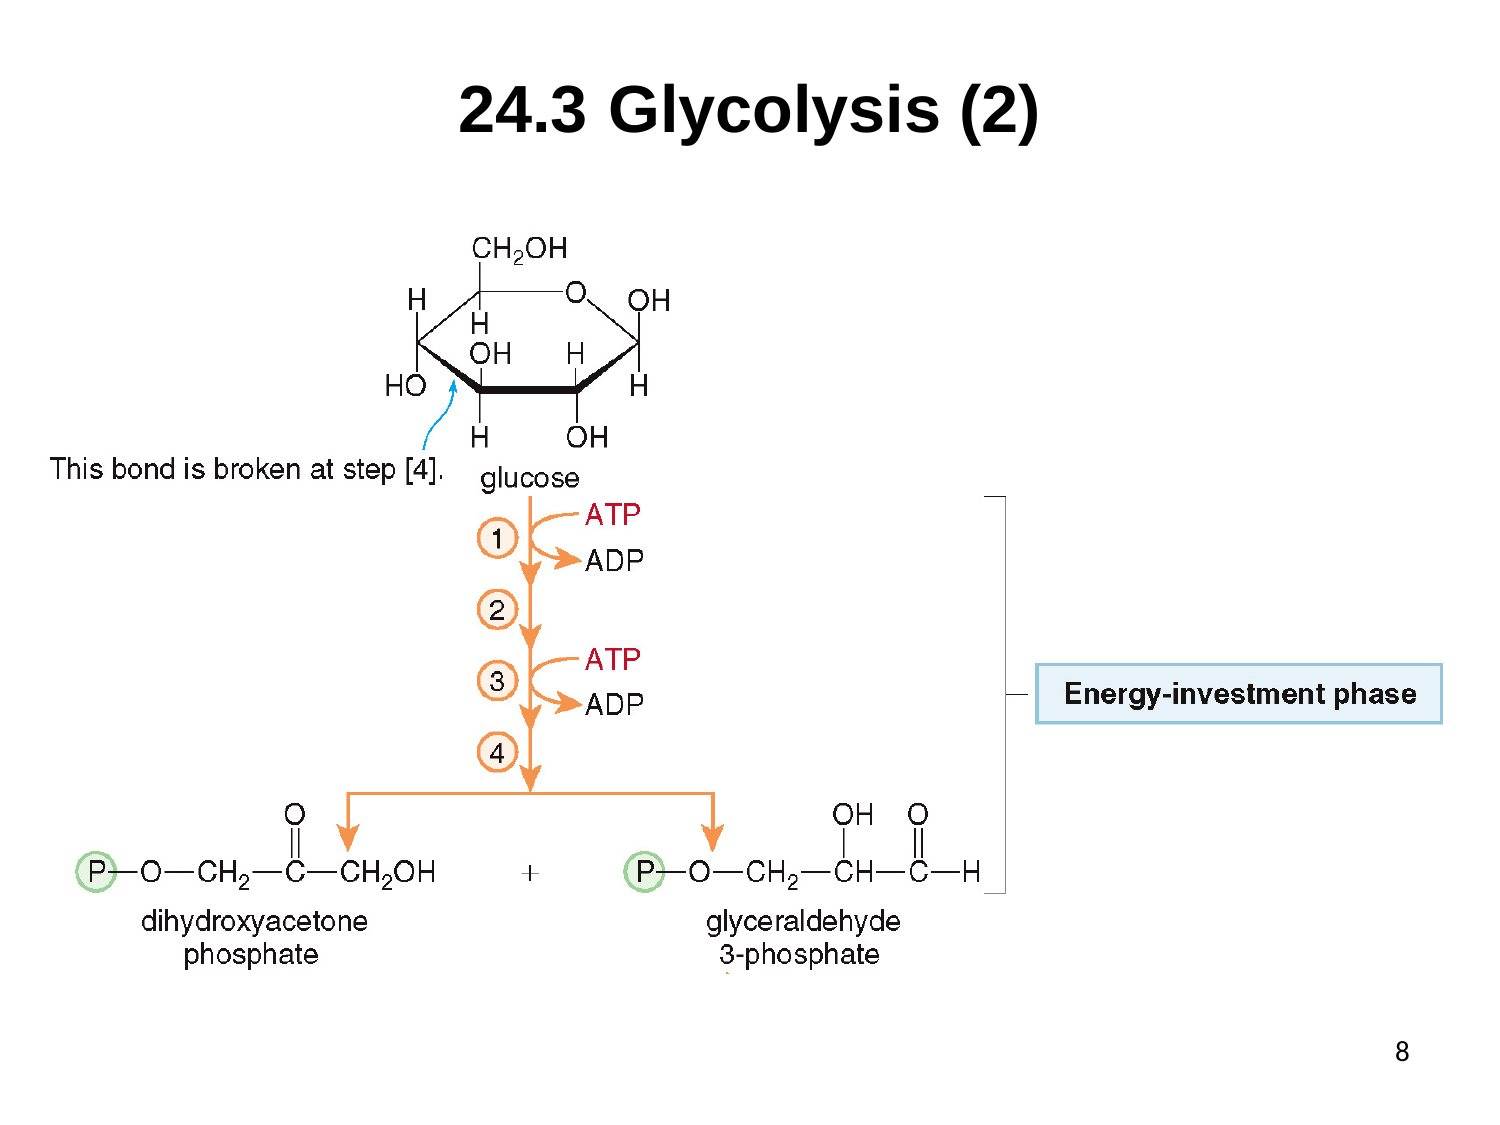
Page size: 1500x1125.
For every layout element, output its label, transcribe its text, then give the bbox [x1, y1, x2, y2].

title 24.3 Glycolysis (2) [403, 66, 1097, 146]
picture [36, 224, 1463, 976]
